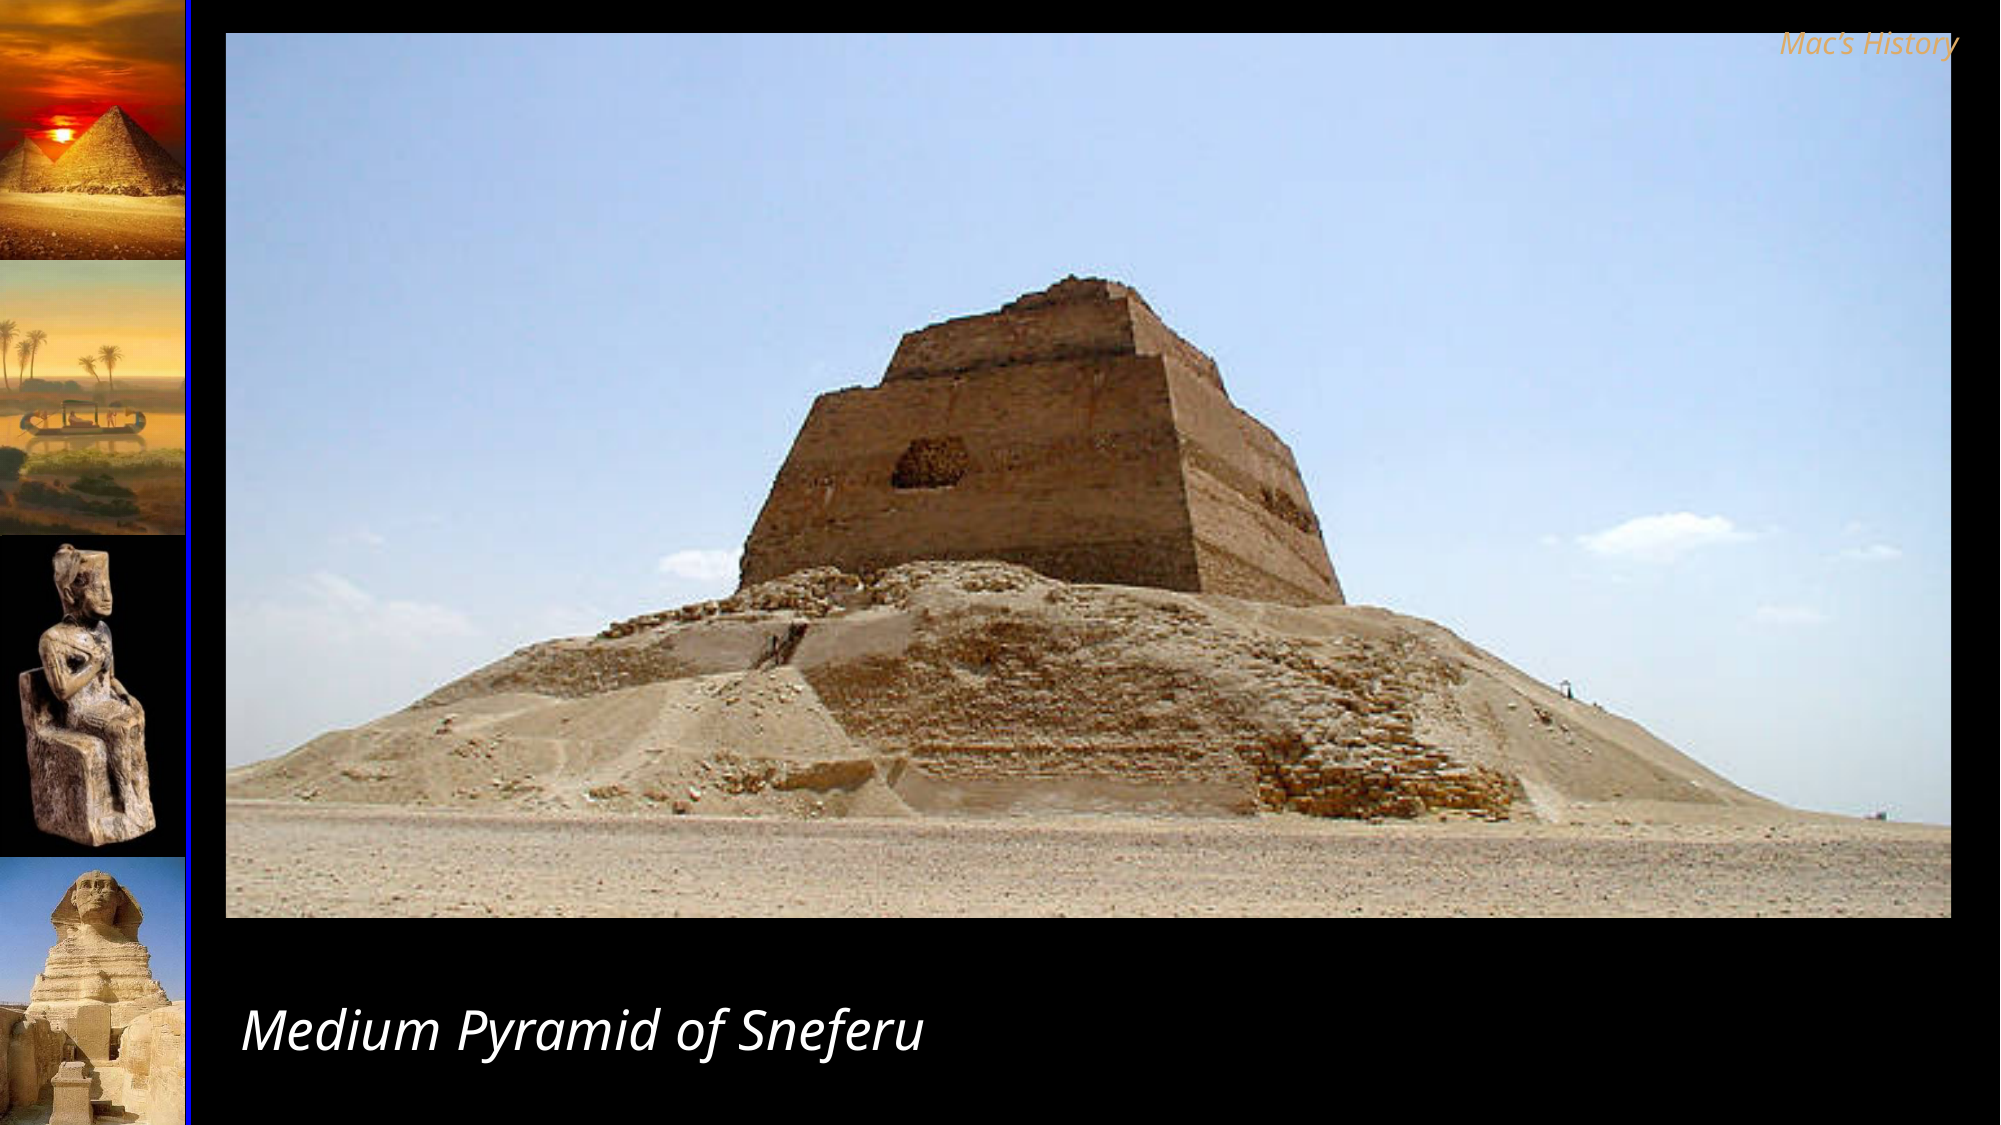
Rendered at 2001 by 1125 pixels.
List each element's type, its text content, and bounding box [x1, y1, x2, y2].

picture [0, 0, 185, 1125]
picture [225, 33, 1952, 918]
text_box Mac’s History [1764, 16, 1973, 68]
list Medium Pyramid of Sneferu [225, 987, 1952, 1096]
